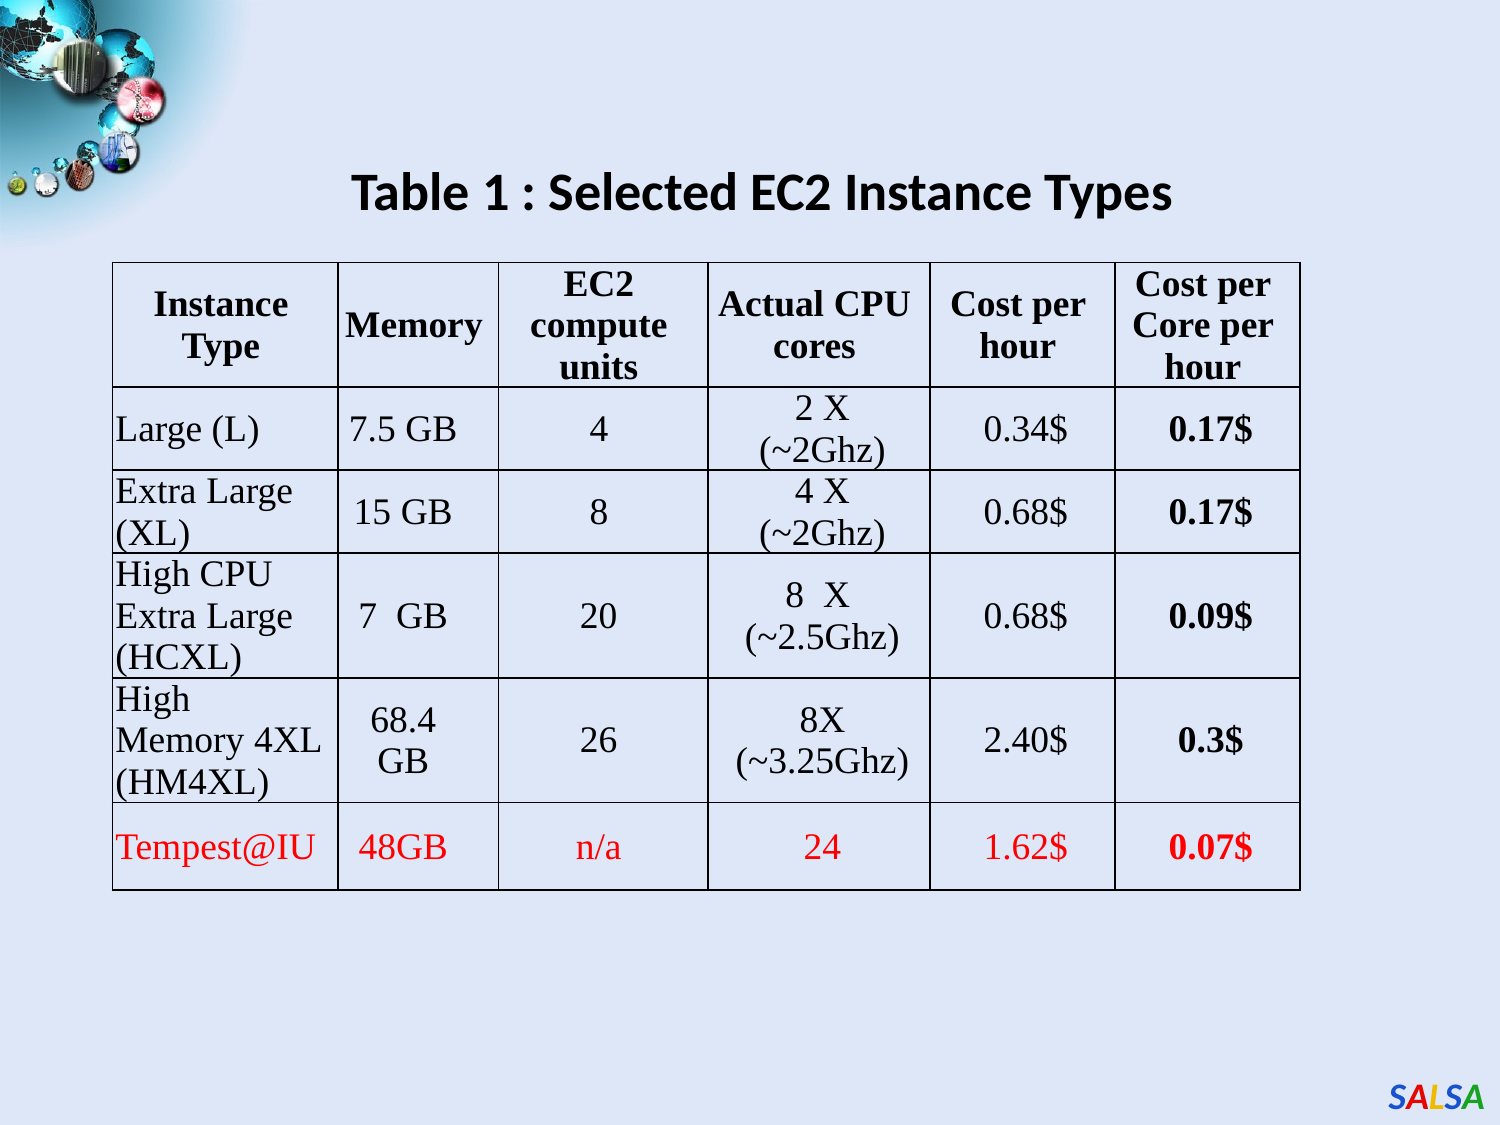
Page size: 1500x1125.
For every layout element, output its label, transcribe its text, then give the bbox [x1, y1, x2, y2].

table_header Cost per Core per hour [1116, 263, 1299, 386]
table_cell 0.17$ [1116, 388, 1299, 469]
table_cell 0.3$ [1116, 679, 1299, 802]
table_header EC2 compute units [499, 263, 707, 386]
table_cell 8 [499, 471, 707, 552]
table_header Memory [339, 263, 498, 386]
table_cell 0.07$ [1116, 803, 1299, 889]
table_cell Large (L) [113, 388, 337, 469]
table_cell 8X (~3.25Ghz) [709, 679, 929, 802]
table_cell 0.68$ [931, 471, 1114, 552]
table_cell 1.62$ [931, 803, 1114, 889]
table_cell 48GB [339, 803, 498, 889]
table_header Instance Type [113, 263, 337, 386]
table_cell 0.09$ [1116, 554, 1299, 677]
table_cell 24 [709, 803, 929, 889]
table_cell Extra Large (XL) [113, 471, 337, 552]
table_cell Tempest@IU [113, 803, 337, 889]
table_cell 8 X (~2.5Ghz) [709, 554, 929, 677]
table_cell 2.40$ [931, 679, 1114, 802]
table_cell 2 X (~2Ghz) [709, 388, 929, 469]
table_cell 4 [499, 388, 707, 469]
table_header Cost per hour [931, 263, 1114, 386]
table_cell 68.4 GB [339, 679, 498, 802]
table_cell 4 X (~2Ghz) [709, 471, 929, 552]
table_cell 15 GB [339, 471, 498, 552]
table_cell 7 GB [339, 554, 498, 677]
table_cell 20 [499, 554, 707, 677]
table_cell 0.34$ [931, 388, 1114, 469]
table_cell 0.17$ [1116, 471, 1299, 552]
table_cell High CPU Extra Large (HCXL) [113, 554, 337, 677]
table_cell n/a [499, 803, 707, 889]
picture [0, 0, 263, 253]
table_cell 26 [499, 679, 707, 802]
text_box Table 1 : Selected EC2 Instance Types [274, 162, 1250, 233]
table_cell High Memory 4XL (HM4XL) [113, 679, 337, 802]
table_header Actual CPU cores [709, 263, 929, 386]
table_cell 7.5 GB [339, 388, 498, 469]
table_cell 0.68$ [931, 554, 1114, 677]
